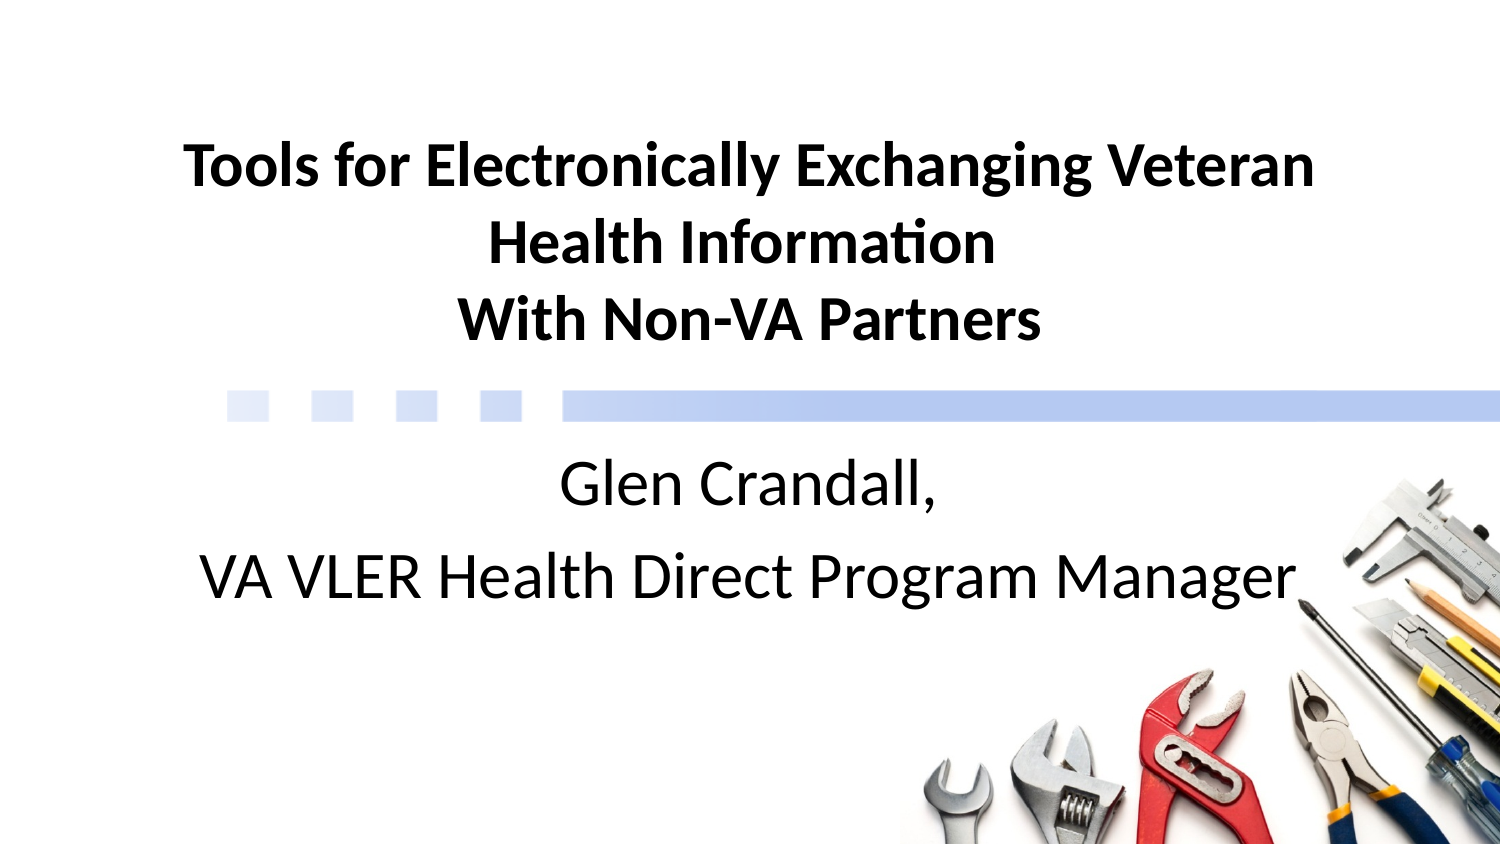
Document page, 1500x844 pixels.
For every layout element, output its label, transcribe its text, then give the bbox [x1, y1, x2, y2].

text_box Glen Crandall, VA VLER Health Direct Program Manager [0, 431, 1499, 647]
picture [899, 443, 1500, 844]
picture [227, 389, 1500, 423]
text_box Tools for Electronically Exchanging Veteran Health Information With Non-VA Partners [137, 114, 1363, 362]
